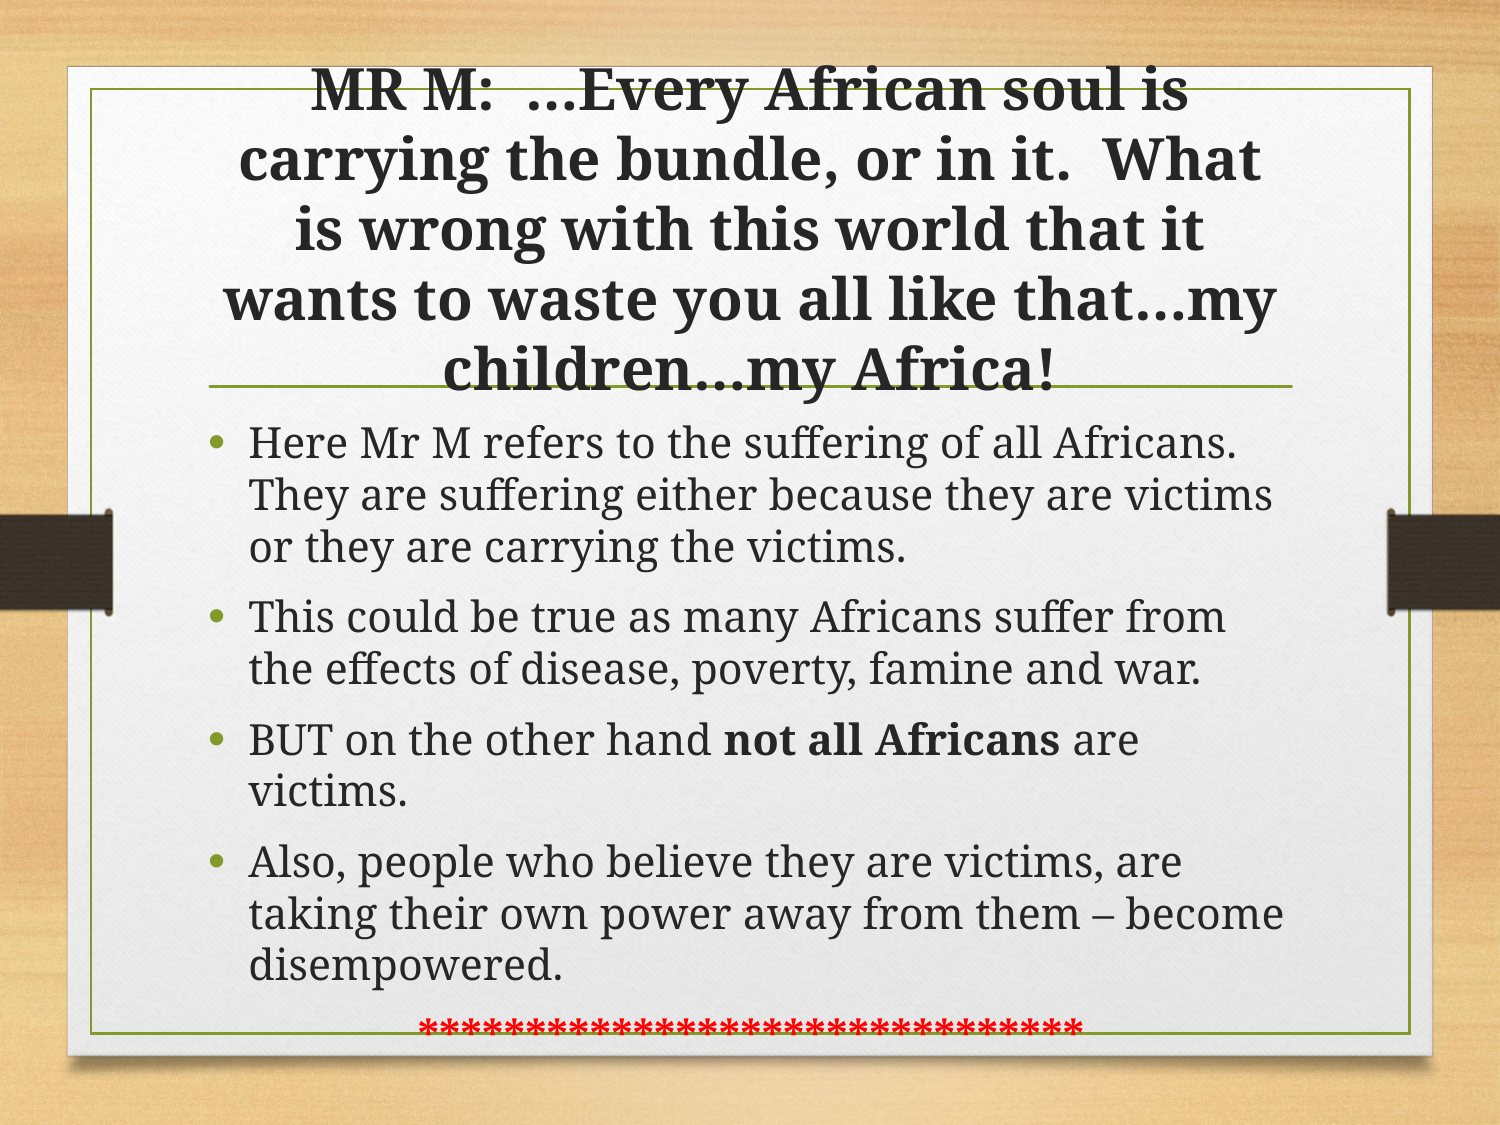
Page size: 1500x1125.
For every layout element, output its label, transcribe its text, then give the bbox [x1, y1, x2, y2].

picture [0, 0, 1500, 1125]
list Here Mr M refers to the suffering of all Africans. They are suffering either because they are victims or they are carrying the victims. This could be true as many Africans suffer from the effects of disease, poverty, famine and war. BUT on the other hand not all Africans are victims. Also, people who believe they are victims, are taking their own power away from them – become disempowered. ******************************* [193, 408, 1309, 1071]
title MR M: …Every African soul is carrying the bundle, or in it. What is wrong with this world that it wants to waste you all like that…my children…my Africa! [193, 90, 1309, 364]
